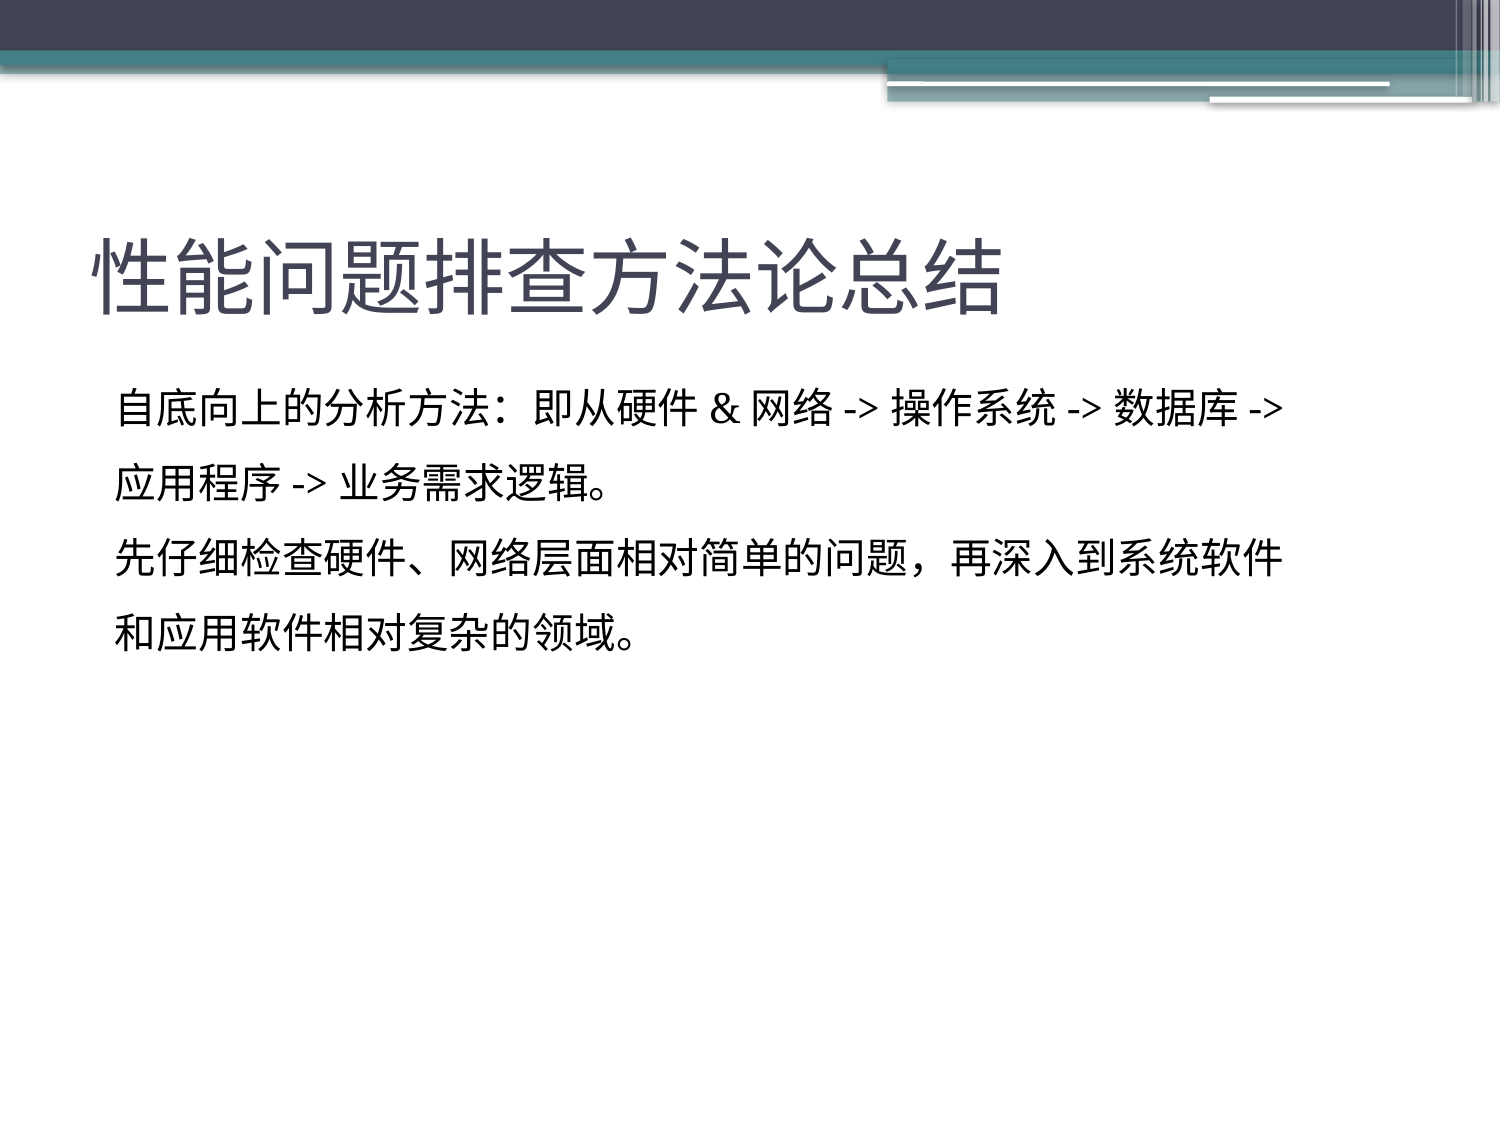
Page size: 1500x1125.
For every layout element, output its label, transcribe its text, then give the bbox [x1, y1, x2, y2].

title 性能问题排查方法论总结 [75, 187, 1425, 363]
text_box 自底向上的分析方法：即从硬件&网络->操作系统->数据库->应用程序->业务需求逻辑。 先仔细检查硬件、网络层面相对简单的问题，再深入到系统软件和应用软件相对复杂的领域。 [100, 349, 1329, 665]
